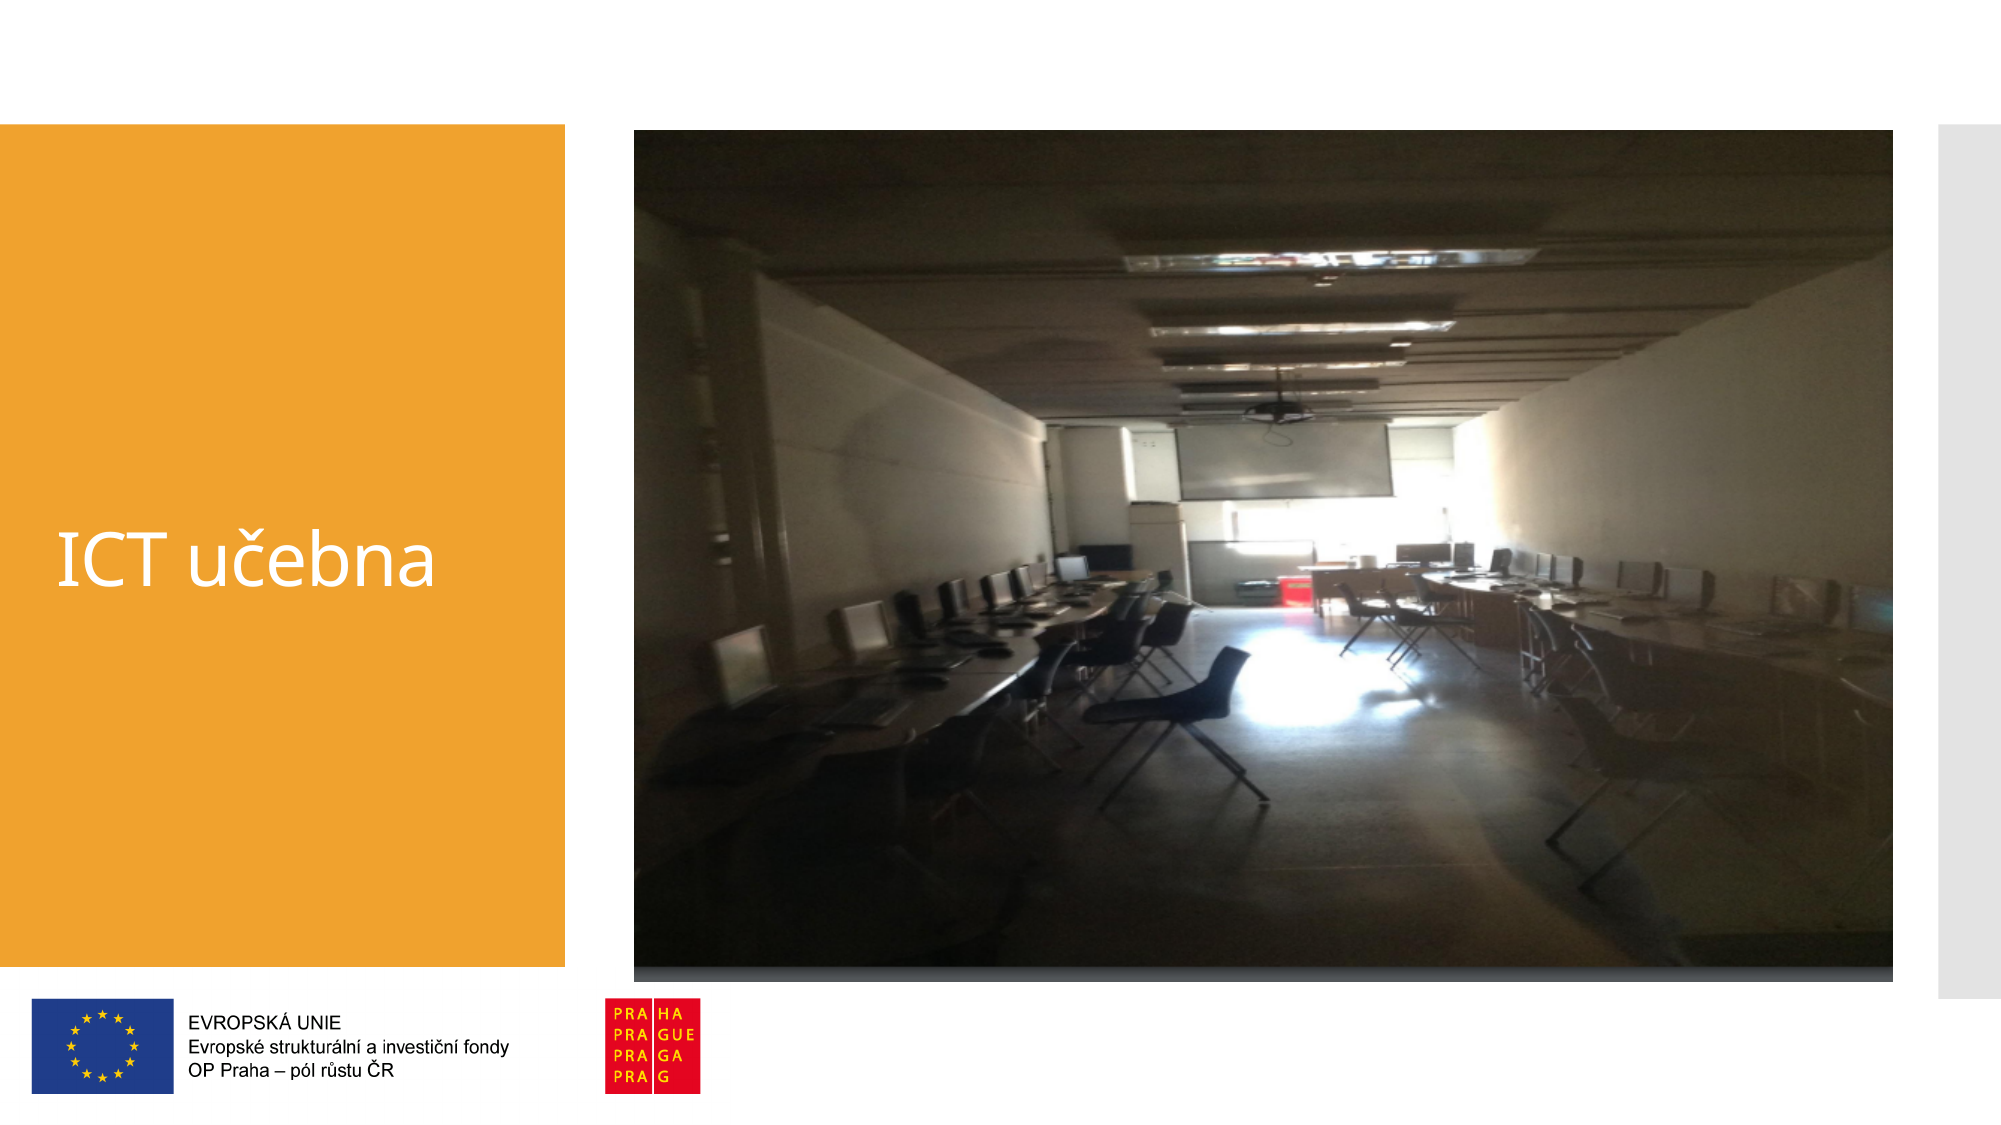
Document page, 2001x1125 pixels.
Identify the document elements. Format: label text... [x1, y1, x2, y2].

title ICT učebna [41, 184, 525, 940]
picture [0, 129, 1893, 1125]
